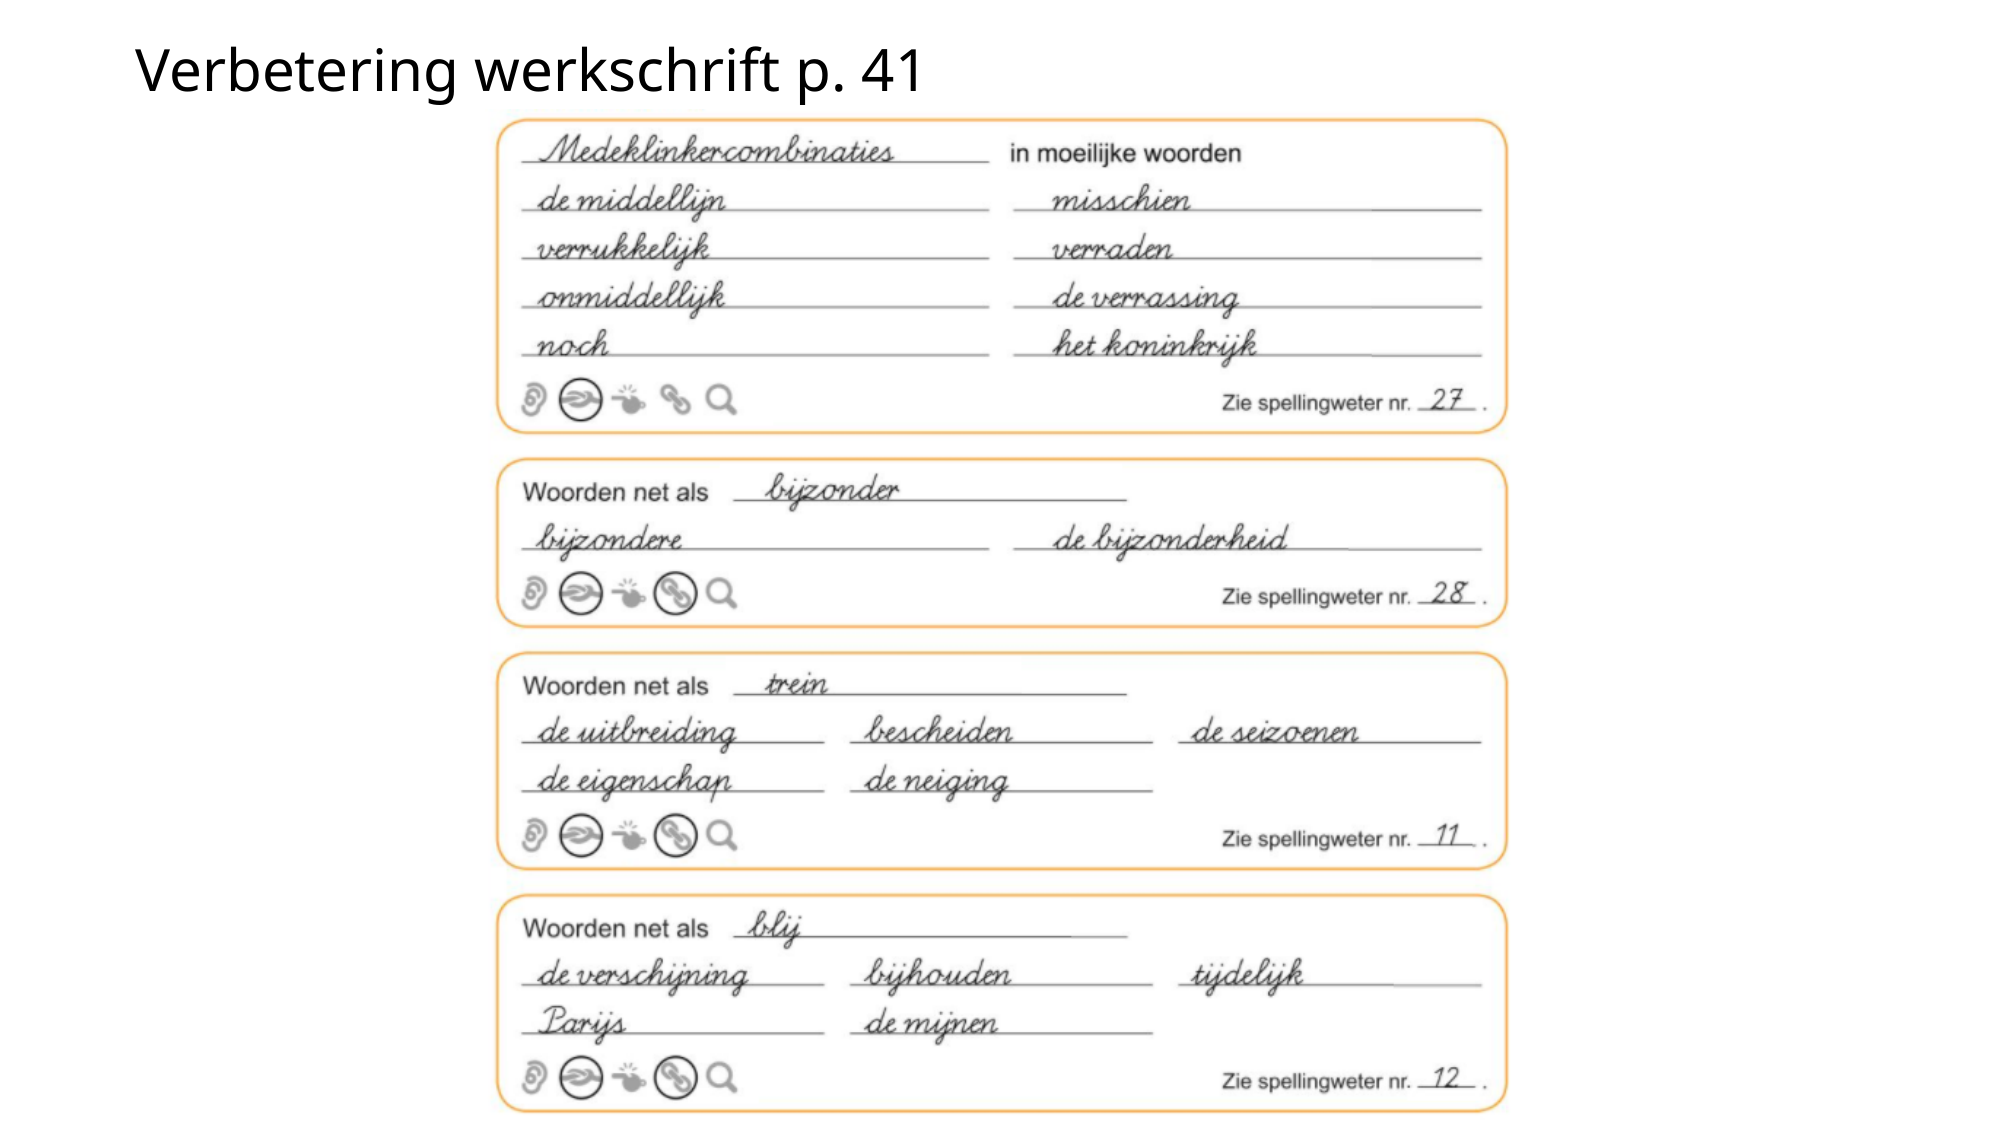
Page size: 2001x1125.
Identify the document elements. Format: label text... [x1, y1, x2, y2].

picture [485, 109, 1515, 1120]
title Verbetering werkschrift p. 41 [120, 30, 1340, 115]
